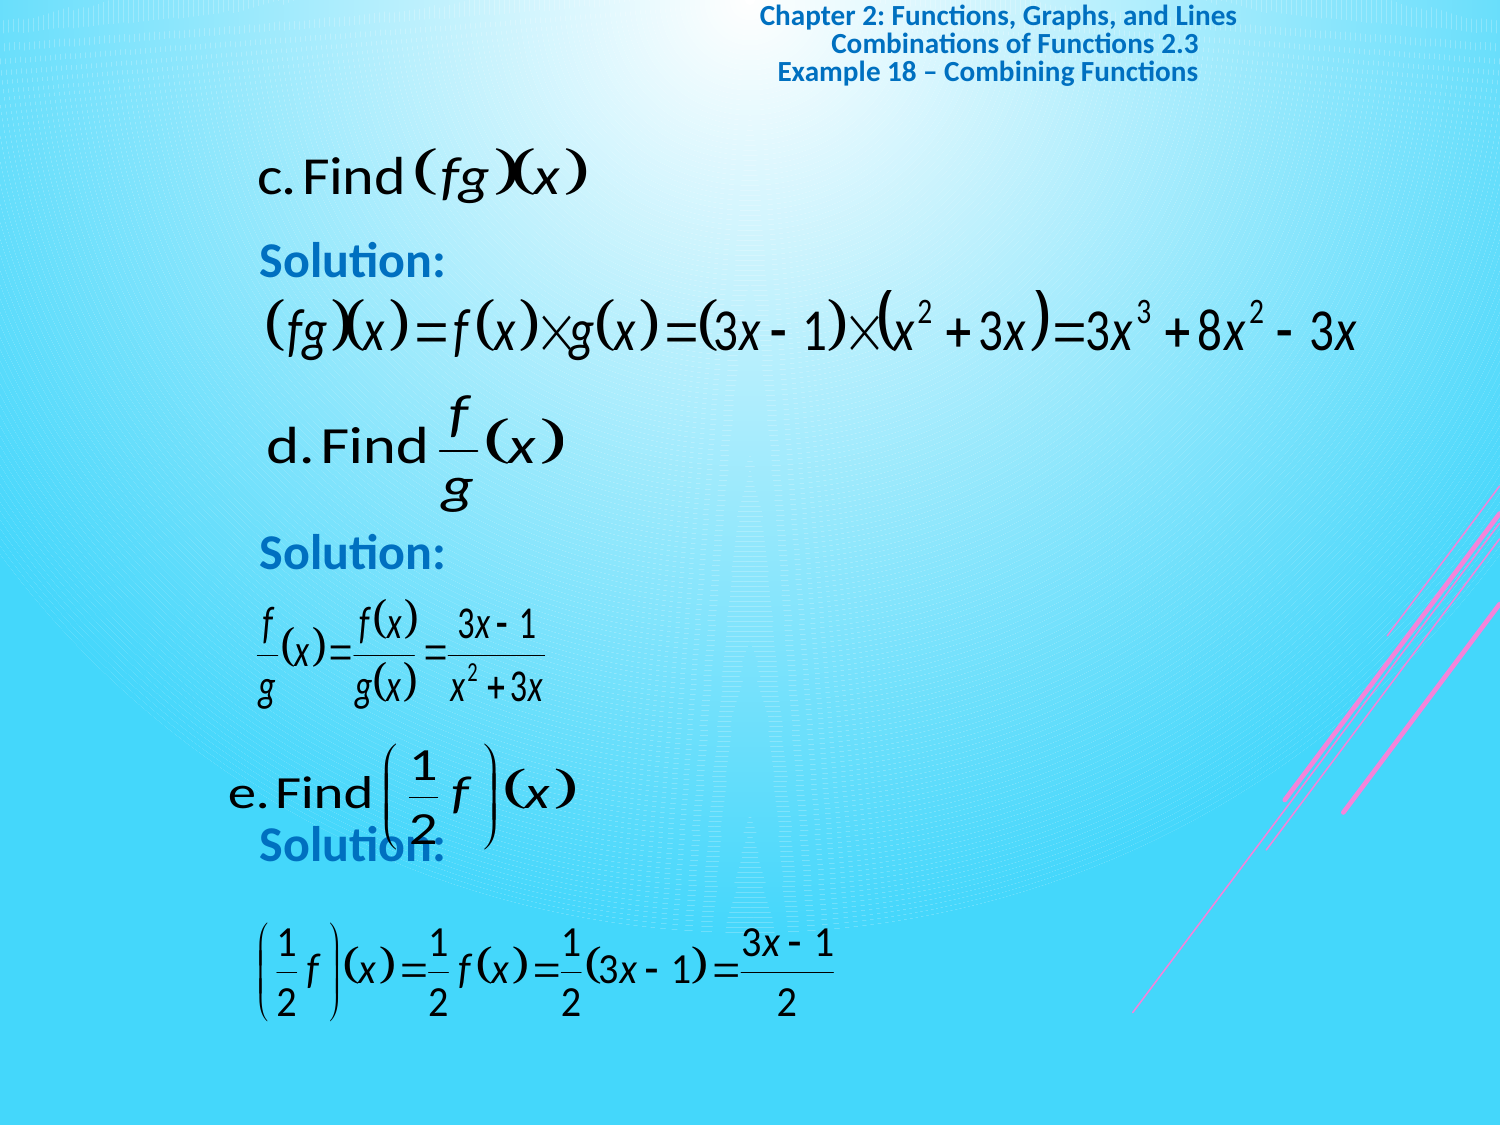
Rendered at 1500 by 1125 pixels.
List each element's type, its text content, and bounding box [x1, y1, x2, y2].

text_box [253, 597, 550, 717]
text_box Solution: Solution: Solution: [245, 146, 1313, 951]
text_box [224, 737, 576, 858]
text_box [262, 385, 563, 522]
text_box Chapter 2: Functions, Graphs, and Lines 2.3 Combinations of Functions Example 18 – Combining Functions [187, 0, 1313, 95]
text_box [253, 916, 838, 1029]
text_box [262, 290, 1363, 372]
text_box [253, 148, 588, 214]
